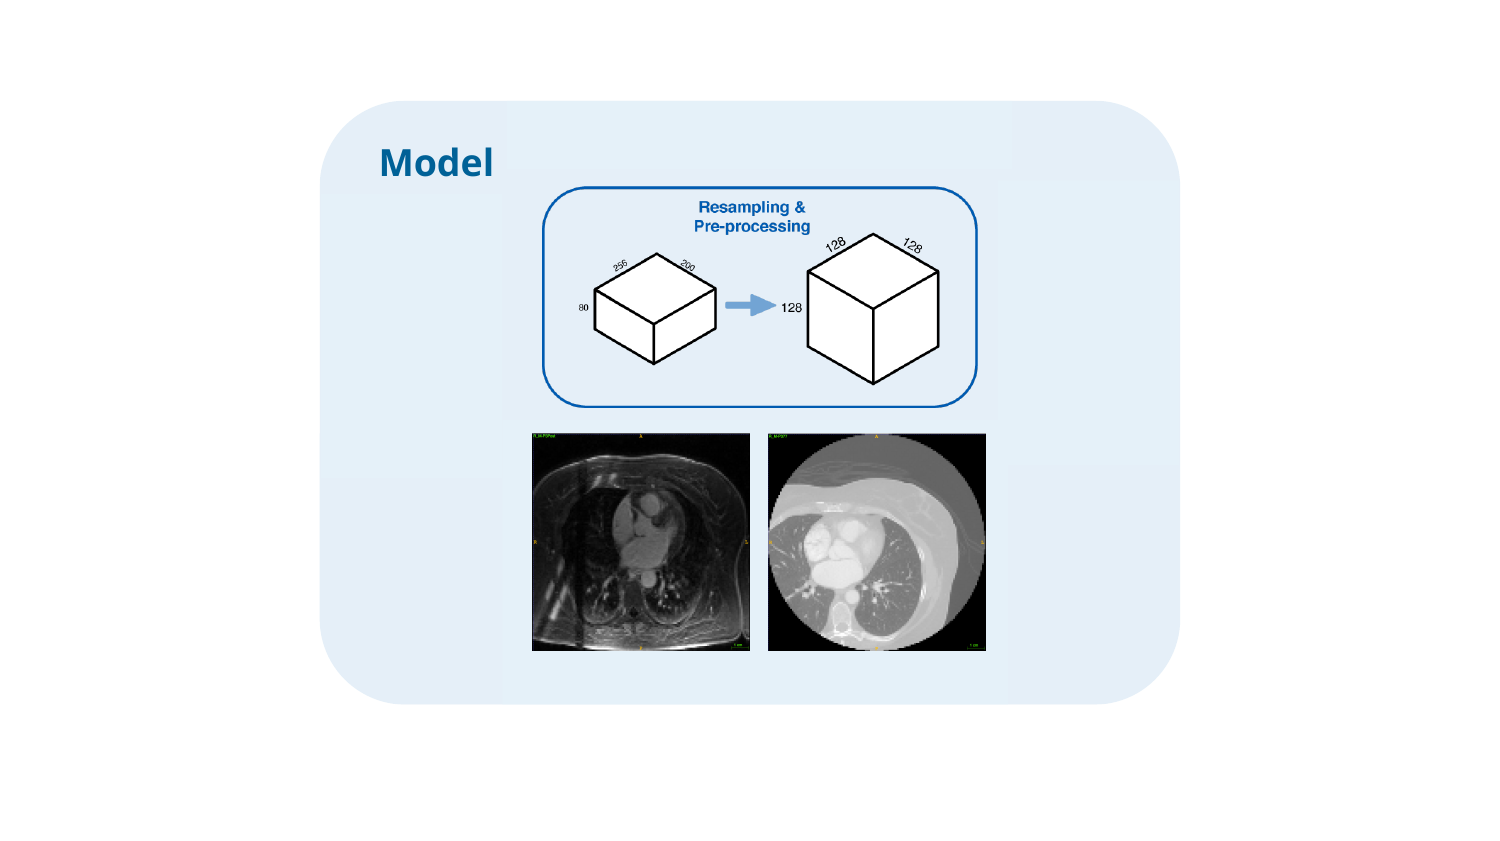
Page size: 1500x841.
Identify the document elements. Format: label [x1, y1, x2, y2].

picture [531, 433, 750, 651]
text_box [0, 0, 1500, 841]
picture [768, 433, 986, 651]
